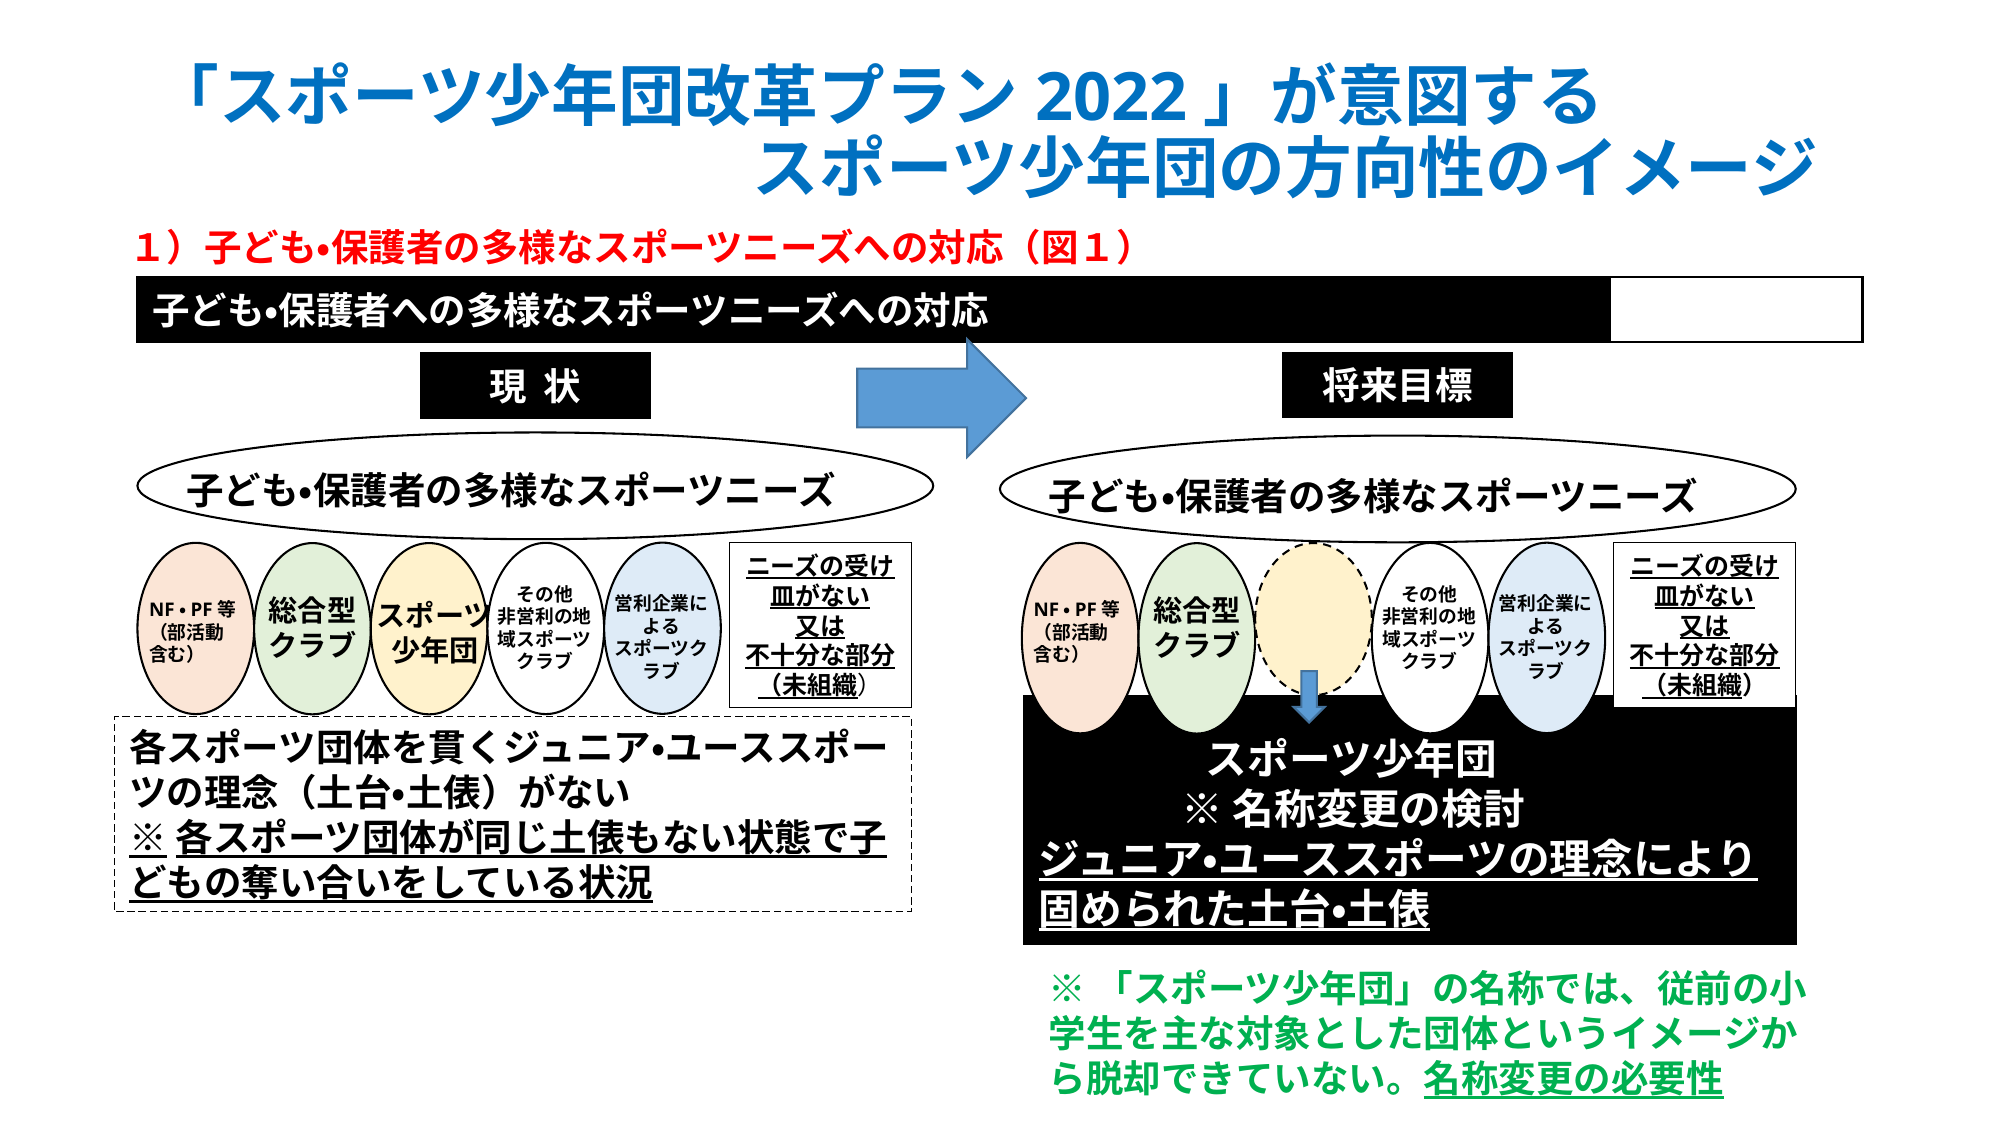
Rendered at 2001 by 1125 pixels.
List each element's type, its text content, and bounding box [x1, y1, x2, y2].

text_box [142, 541, 248, 590]
text_box [998, 466, 1034, 512]
text_box [620, 690, 705, 715]
text_box [899, 463, 935, 509]
text_box [223, 520, 848, 541]
text_box 子ども・保護者の多様なスポーツニーズ [1034, 465, 1762, 525]
text_box 子ども・保護者の多様なスポーツニーズ [171, 459, 899, 520]
title 「スポーツ少年団改革プラン2022」が意図する スポーツ少年団の方向性のイメージ [137, 59, 1863, 211]
text_box [186, 431, 884, 459]
text_box [1038, 434, 1758, 465]
text_box [1024, 673, 1136, 735]
text_box [261, 542, 364, 585]
text_box スポーツ少年団 ※名称変更の検討 ジュニア・ユーススポーツの理念により固められた土台・土俵 [1023, 695, 1797, 945]
text_box [1498, 541, 1597, 584]
text_box [613, 541, 714, 584]
text_box [144, 673, 247, 716]
text_box スポーツ 少年団 [353, 590, 476, 676]
text_box 子ども・保護者への多様なスポーツニーズへの対応 [136, 276, 1609, 343]
text_box ※「スポーツ少年団」の名称では、従前の小学生を主な対象とした団体というイメージから脱却できていない。名称変更の必要性 [1034, 958, 1841, 1108]
text_box その他 非営利の地域スポーツクラブ [1360, 575, 1498, 680]
text_box [1376, 680, 1481, 735]
text_box 総合型クラブ [1129, 585, 1265, 670]
text_box NF・PF等 （部活動含む） [1018, 590, 1142, 673]
text_box [499, 541, 593, 575]
text_box [260, 670, 363, 716]
text_box [1762, 466, 1797, 512]
text_box 営利企業による スポーツクラブ [1477, 584, 1613, 690]
text_box [1609, 276, 1864, 343]
text_box 各スポーツ団体を貫くジュニア・ユーススポーツの理念（土台・土俵）がない ※各スポーツ団体が同じ土俵もない状態で子どもの奪い合いをしている状況 [114, 716, 912, 912]
text_box [1028, 541, 1130, 590]
text_box [1097, 525, 1699, 544]
text_box [379, 676, 477, 716]
text_box [377, 542, 476, 590]
text_box [498, 680, 593, 716]
text_box 将来目標 [1282, 352, 1513, 418]
text_box １）子ども・保護者の多様なスポーツニーズへの対応（図１） [114, 216, 1505, 277]
text_box ニーズの受け皿がない 又は 不十分な部分（未組織） [729, 542, 912, 708]
text_box [1496, 690, 1597, 735]
text_box ニーズの受け皿がない 又は 不十分な部分（未組織） [1613, 542, 1796, 708]
text_box [1141, 670, 1253, 735]
text_box [1260, 542, 1363, 696]
text_box 営利企業による スポーツクラブ [593, 584, 729, 690]
text_box [136, 463, 171, 509]
text_box 現 状 [420, 352, 651, 419]
text_box [856, 336, 1028, 460]
text_box [1147, 542, 1247, 585]
text_box [1291, 670, 1328, 725]
text_box [1385, 541, 1476, 575]
text_box 総合型クラブ [245, 585, 380, 670]
text_box その他 非営利の地域スポーツクラブ [476, 575, 613, 680]
text_box NF・PF等 （部活動含む） [134, 590, 258, 673]
